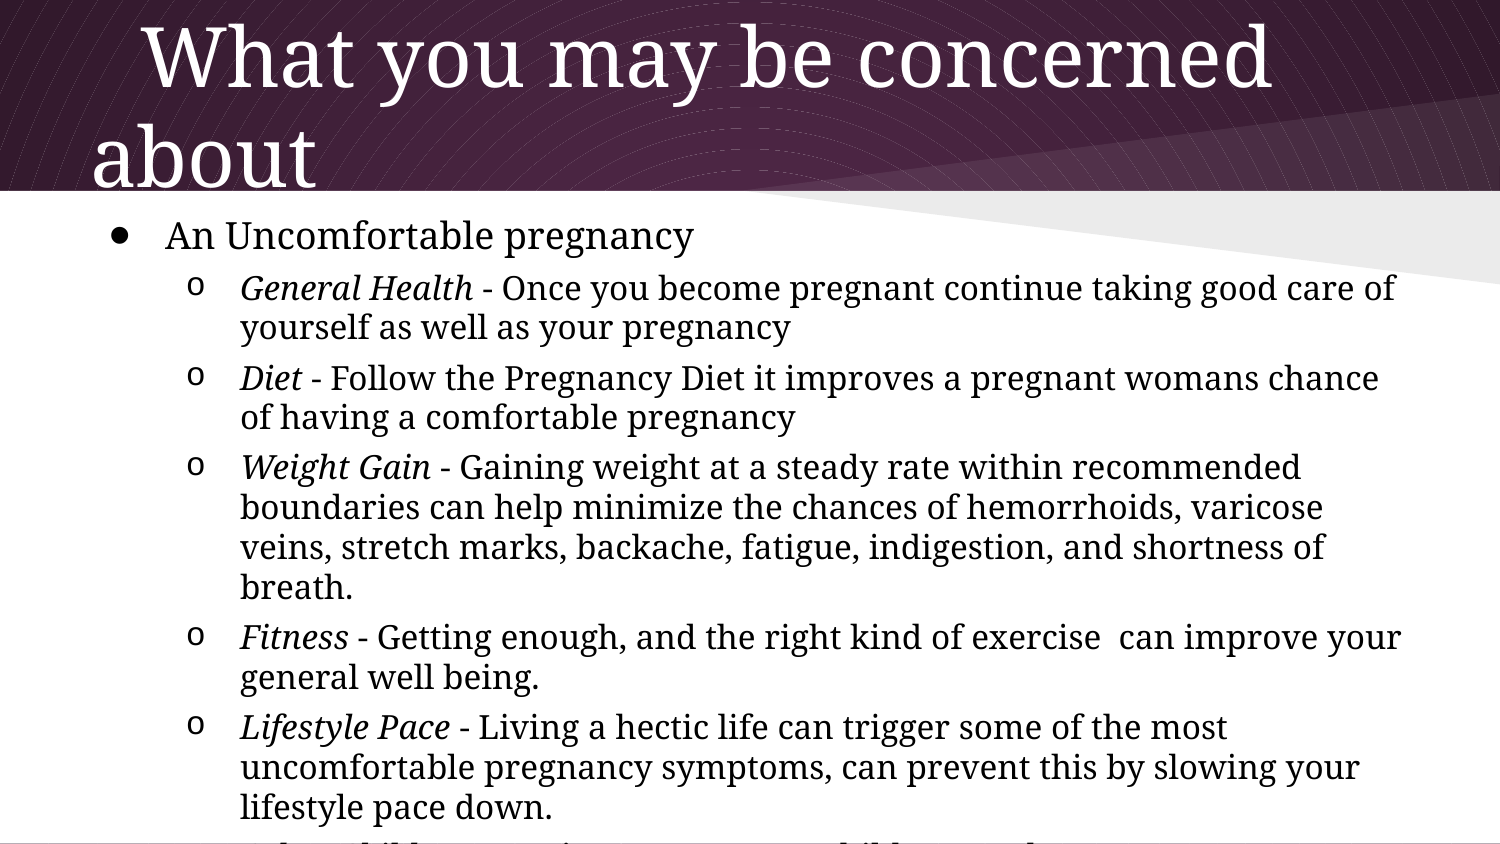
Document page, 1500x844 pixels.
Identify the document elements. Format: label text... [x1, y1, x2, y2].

title What you may be concerned about [75, 33, 1425, 175]
list An Uncomfortable pregnancy General Health - Once you become pregnant continue taking good care of yourself as well as your pregnancy Diet - Follow the Pregnancy Diet it improves a pregnant womans chance of having a comfortable pregnancy Weight Gain - Gaining weight at a steady rate within recommended boundaries can help minimize the chances of hemorrhoids, varicose veins, stretch marks, backache, fatigue, indigestion, and shortness of breath. Fitness - Getting enough, and the right kind of exercise can improve your general well being. Lifestyle Pace - Living a hectic life can trigger some of the most uncomfortable pregnancy symptoms, can prevent this by slowing your lifestyle pace down. Other Children - Having one or more children tends to aggravate pregnancy symptoms. [75, 196, 1425, 808]
